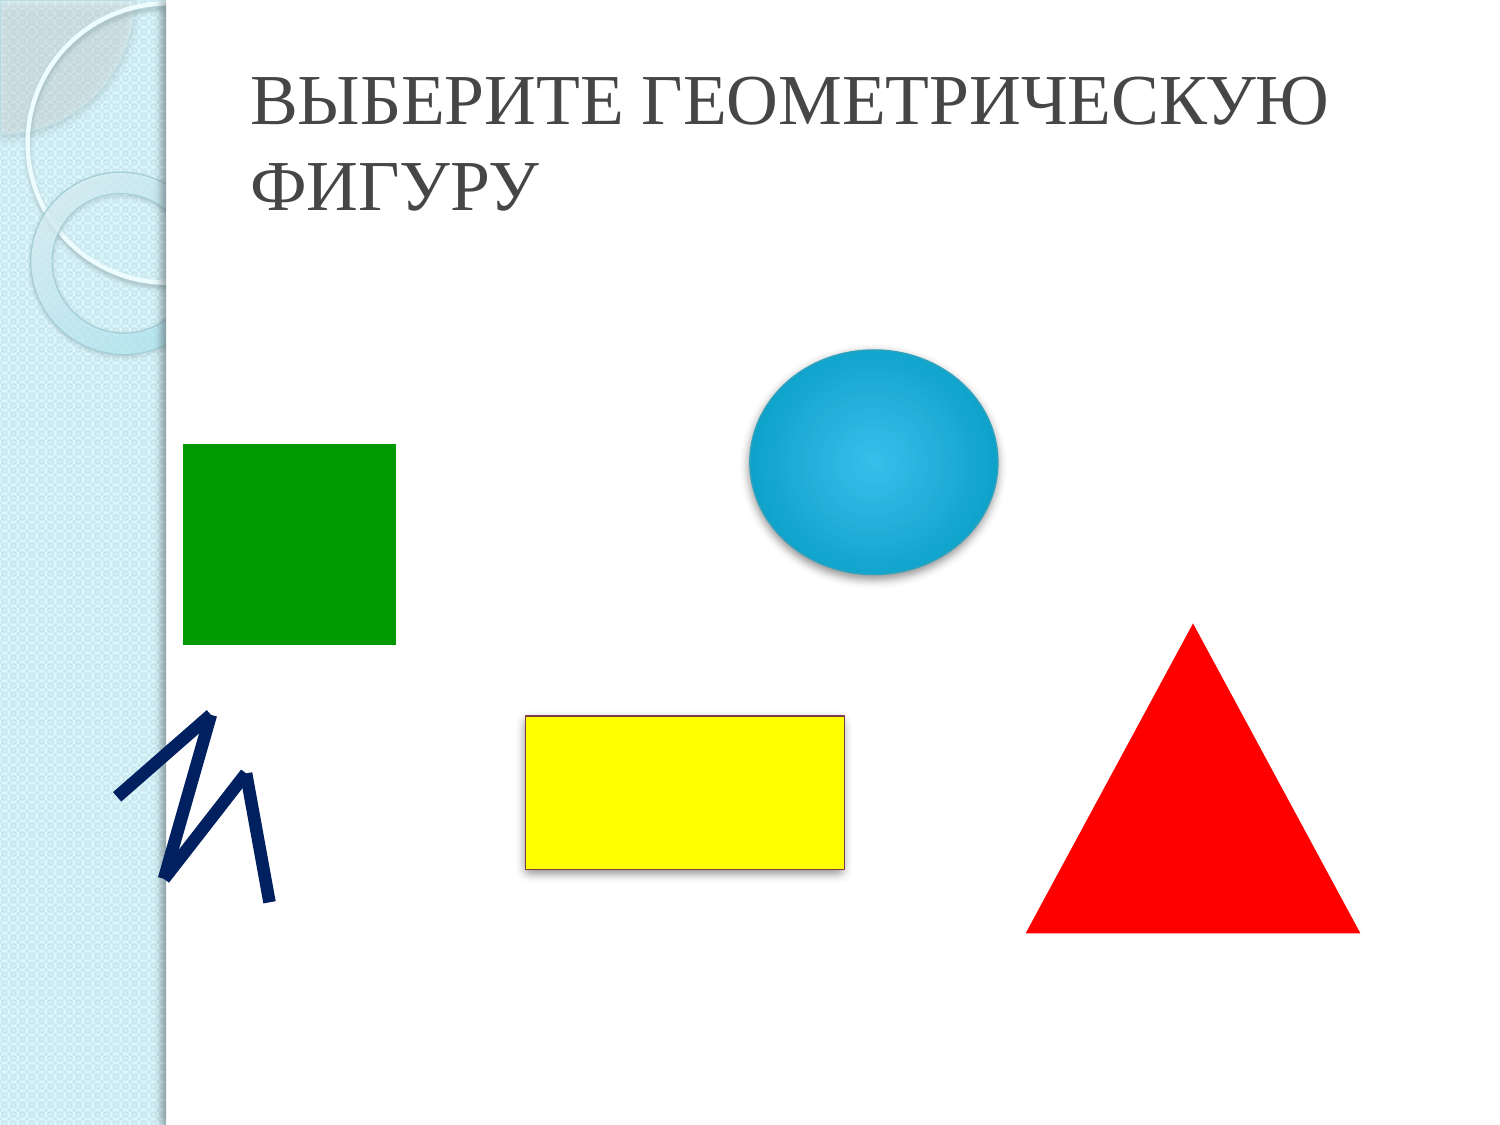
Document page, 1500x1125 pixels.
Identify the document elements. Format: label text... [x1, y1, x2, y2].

text_box [1033, 633, 1353, 929]
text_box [105, 773, 270, 821]
text_box [525, 715, 845, 870]
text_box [193, 825, 323, 850]
text_box [183, 444, 396, 645]
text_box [116, 714, 212, 770]
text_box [152, 784, 258, 868]
title ВЫБЕРИТЕ ГЕОМЕТРИЧЕСКУЮ ФИГУРУ [235, 45, 1466, 233]
text_box [749, 349, 999, 576]
